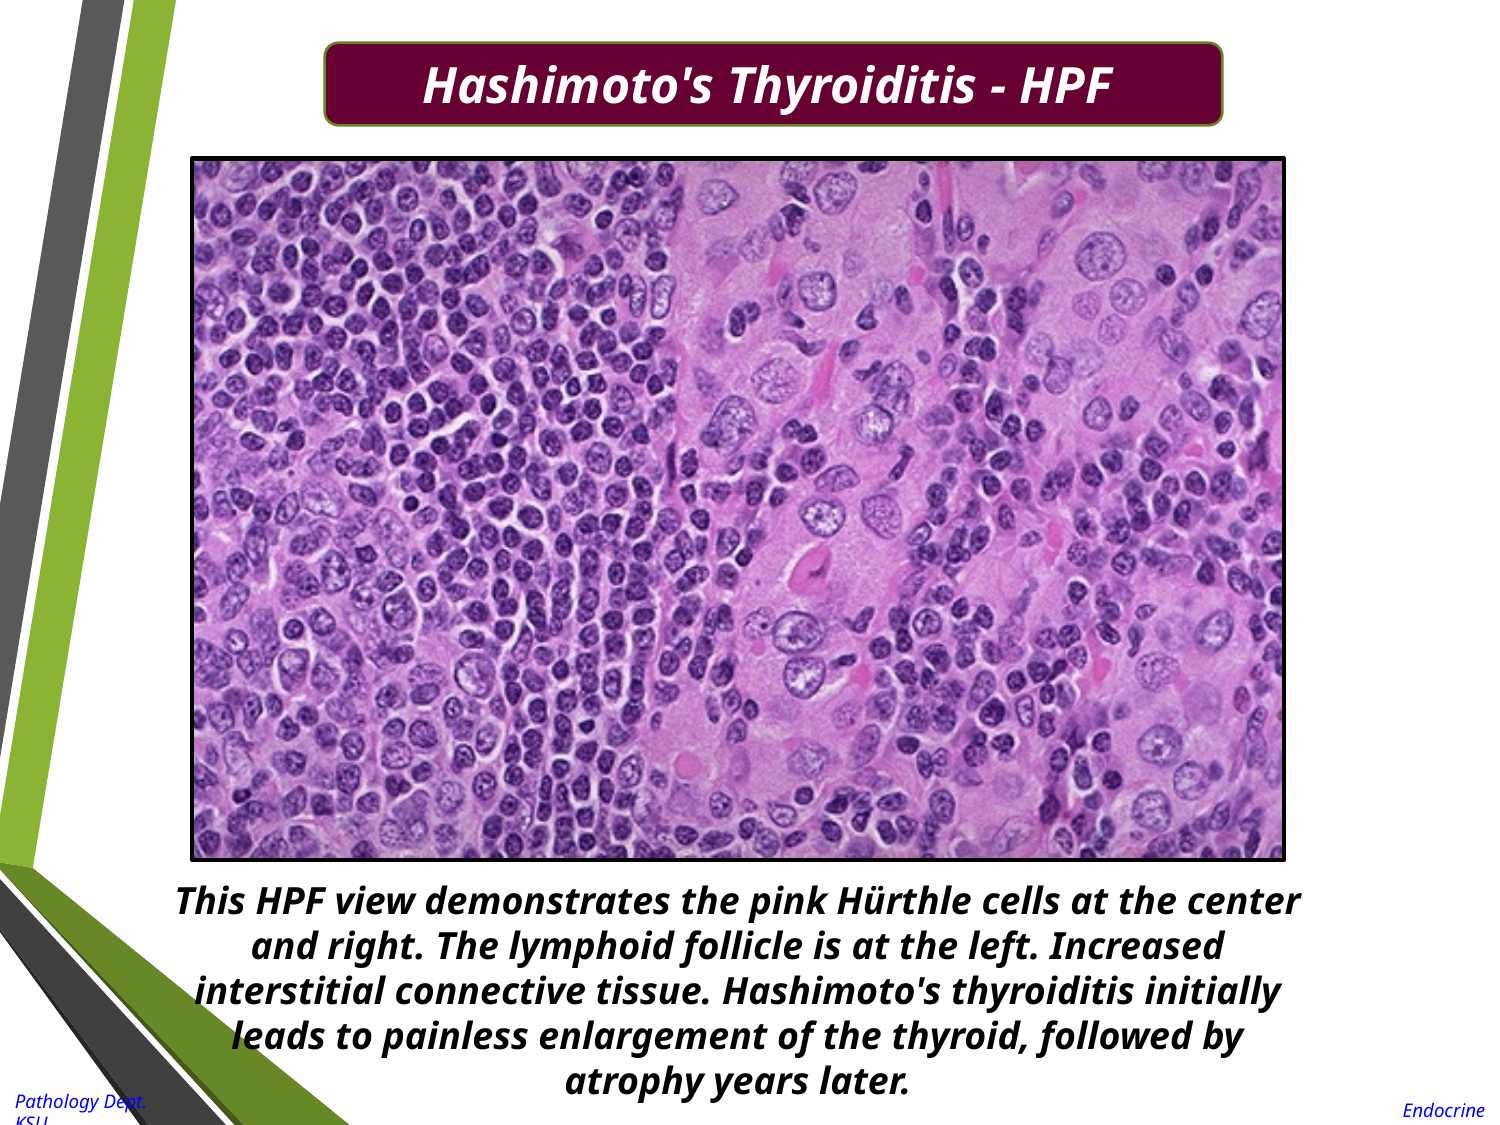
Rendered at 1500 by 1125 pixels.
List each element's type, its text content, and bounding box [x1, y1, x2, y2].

text_box Pathology Dept. KSU [0, 1082, 195, 1125]
text_box This HPF view demonstrates the pink Hürthle cells at the center and right. The lymphoid follicle is at the left. Increased interstitial connective tissue. Hashimoto's thyroiditis initially leads to painless enlargement of the thyroid, followed by atrophy years later. [147, 869, 1329, 1110]
text_box Endocrine block [1352, 1091, 1500, 1125]
text_box Hashimoto's Thyroiditis - HPF [323, 41, 1224, 127]
picture [194, 160, 1282, 858]
